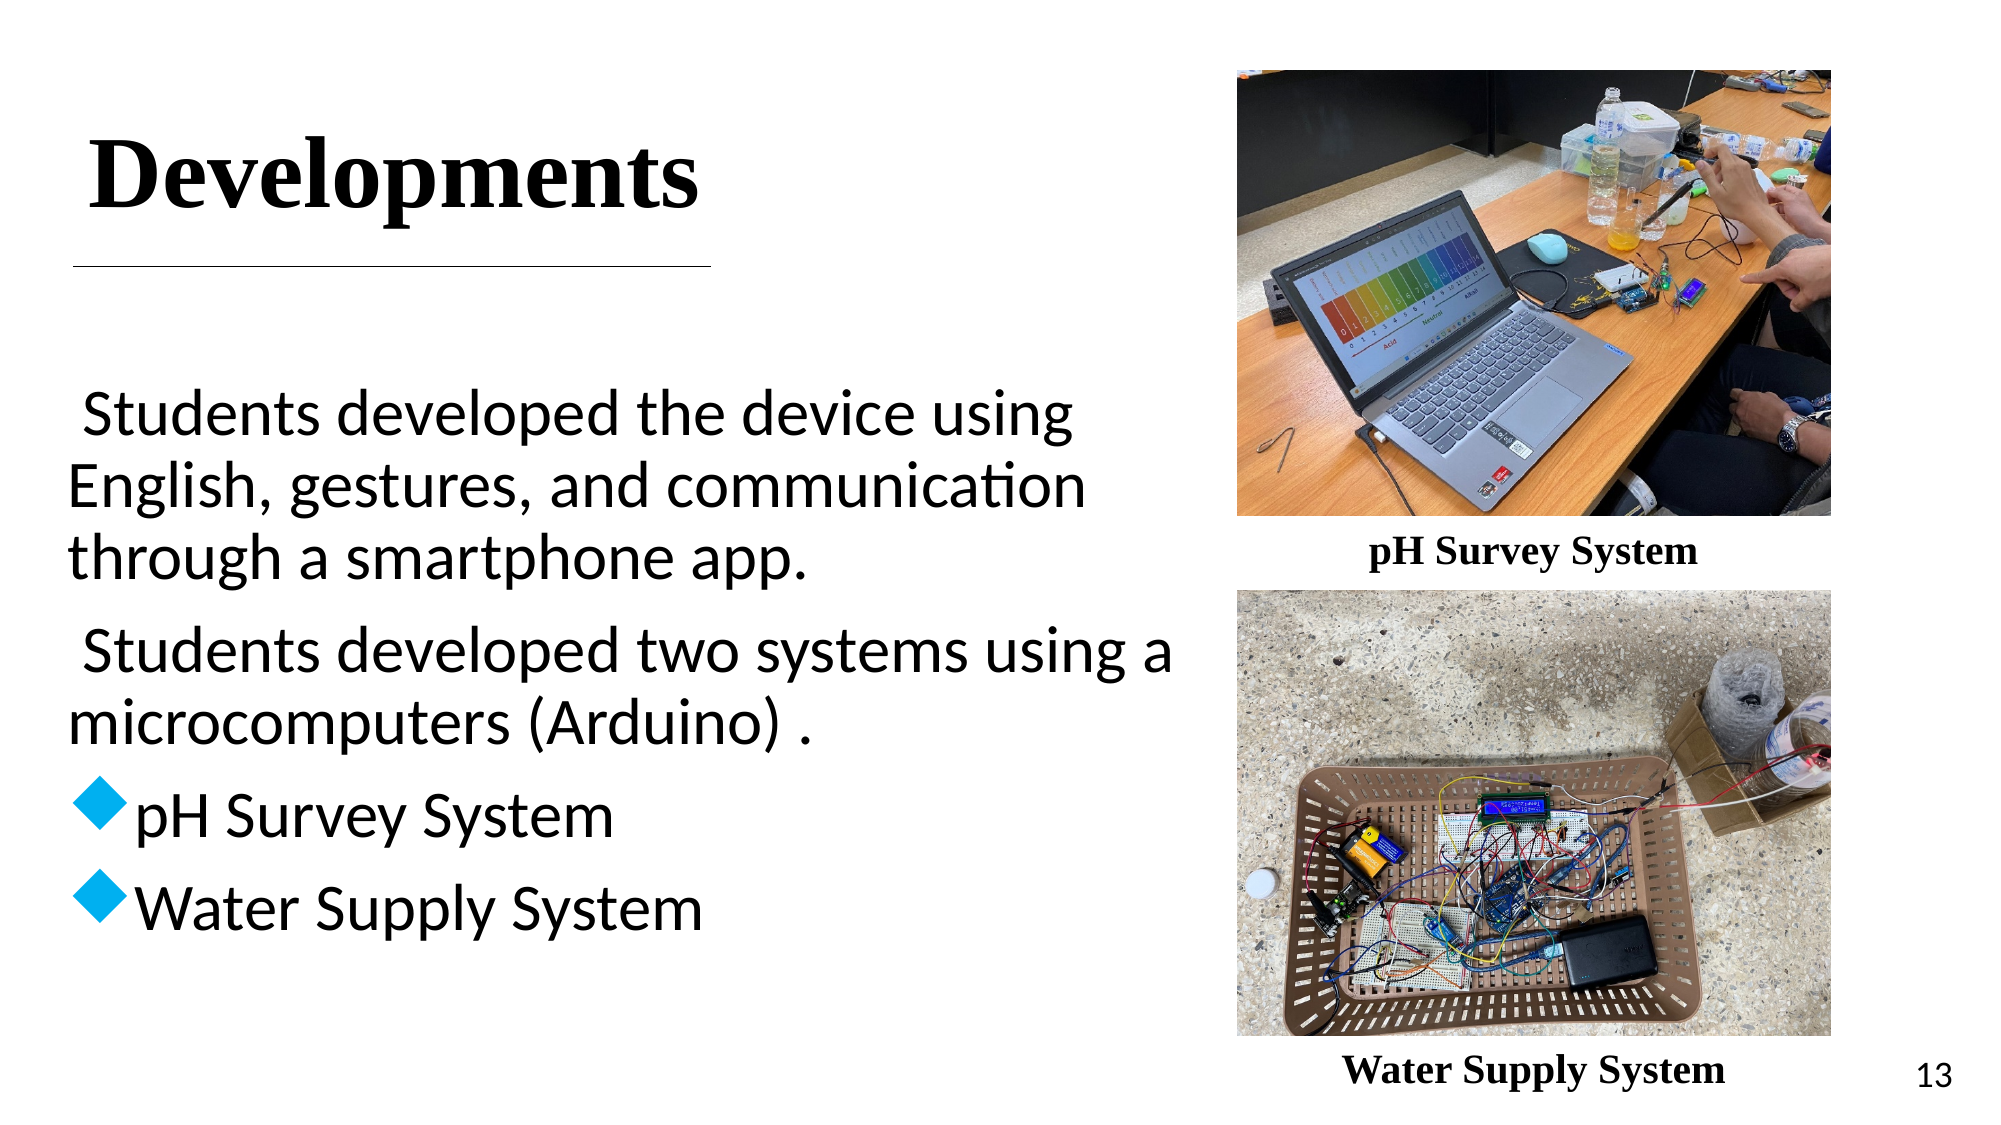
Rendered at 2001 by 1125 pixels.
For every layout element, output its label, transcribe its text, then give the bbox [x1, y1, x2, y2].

text_box Developments [73, 112, 734, 330]
slide_number 12 [1518, 1042, 1969, 1103]
text_box pH Survey System [1354, 516, 1714, 580]
text_box Students developed the device using English, gestures, and communication through a smartphone app. Students developed two systems using a microcomputers (Arduino) . pH Survey System Water Supply System [52, 370, 1236, 1015]
picture [1237, 590, 1831, 1036]
text_box Water Supply System [1326, 1036, 1742, 1099]
picture [1237, 70, 1831, 516]
